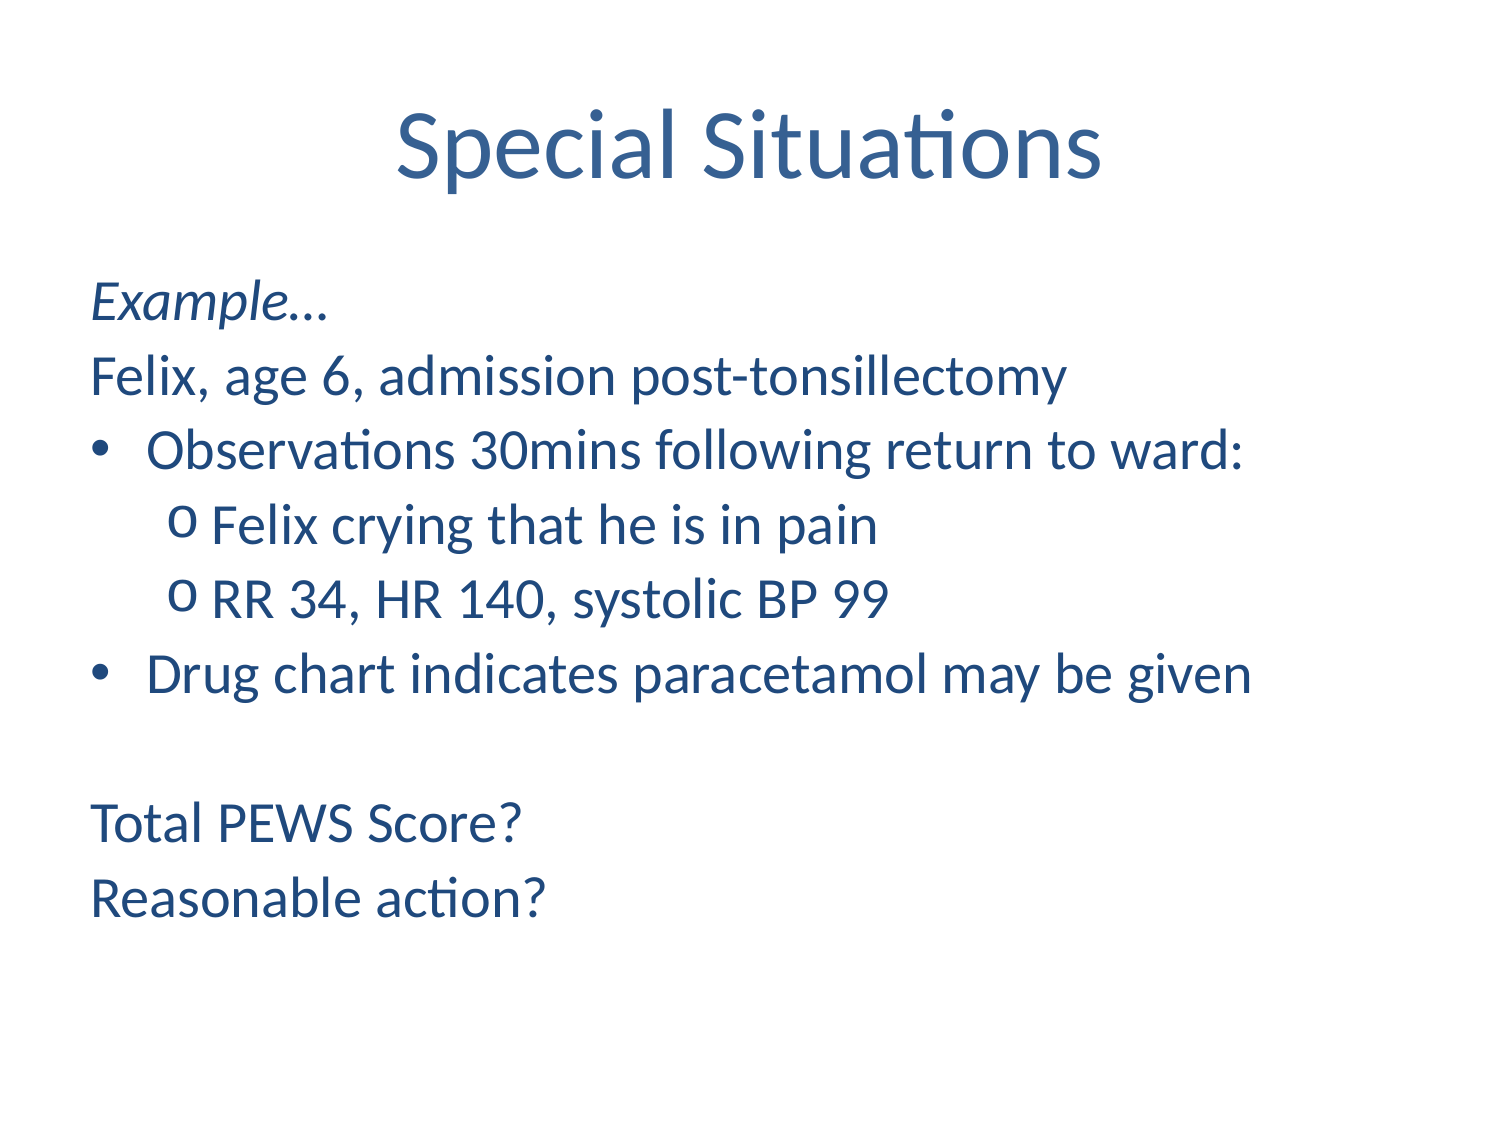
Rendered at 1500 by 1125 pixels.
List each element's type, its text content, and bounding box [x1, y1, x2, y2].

list Example… Felix, age 6, admission post-tonsillectomy Observations 30mins following return to ward: Felix crying that he is in pain RR 34, HR 140, systolic BP 99 Drug chart indicates paracetamol may be given Total PEWS Score? Reasonable action? [75, 262, 1425, 1005]
title Special Situations [75, 45, 1425, 233]
